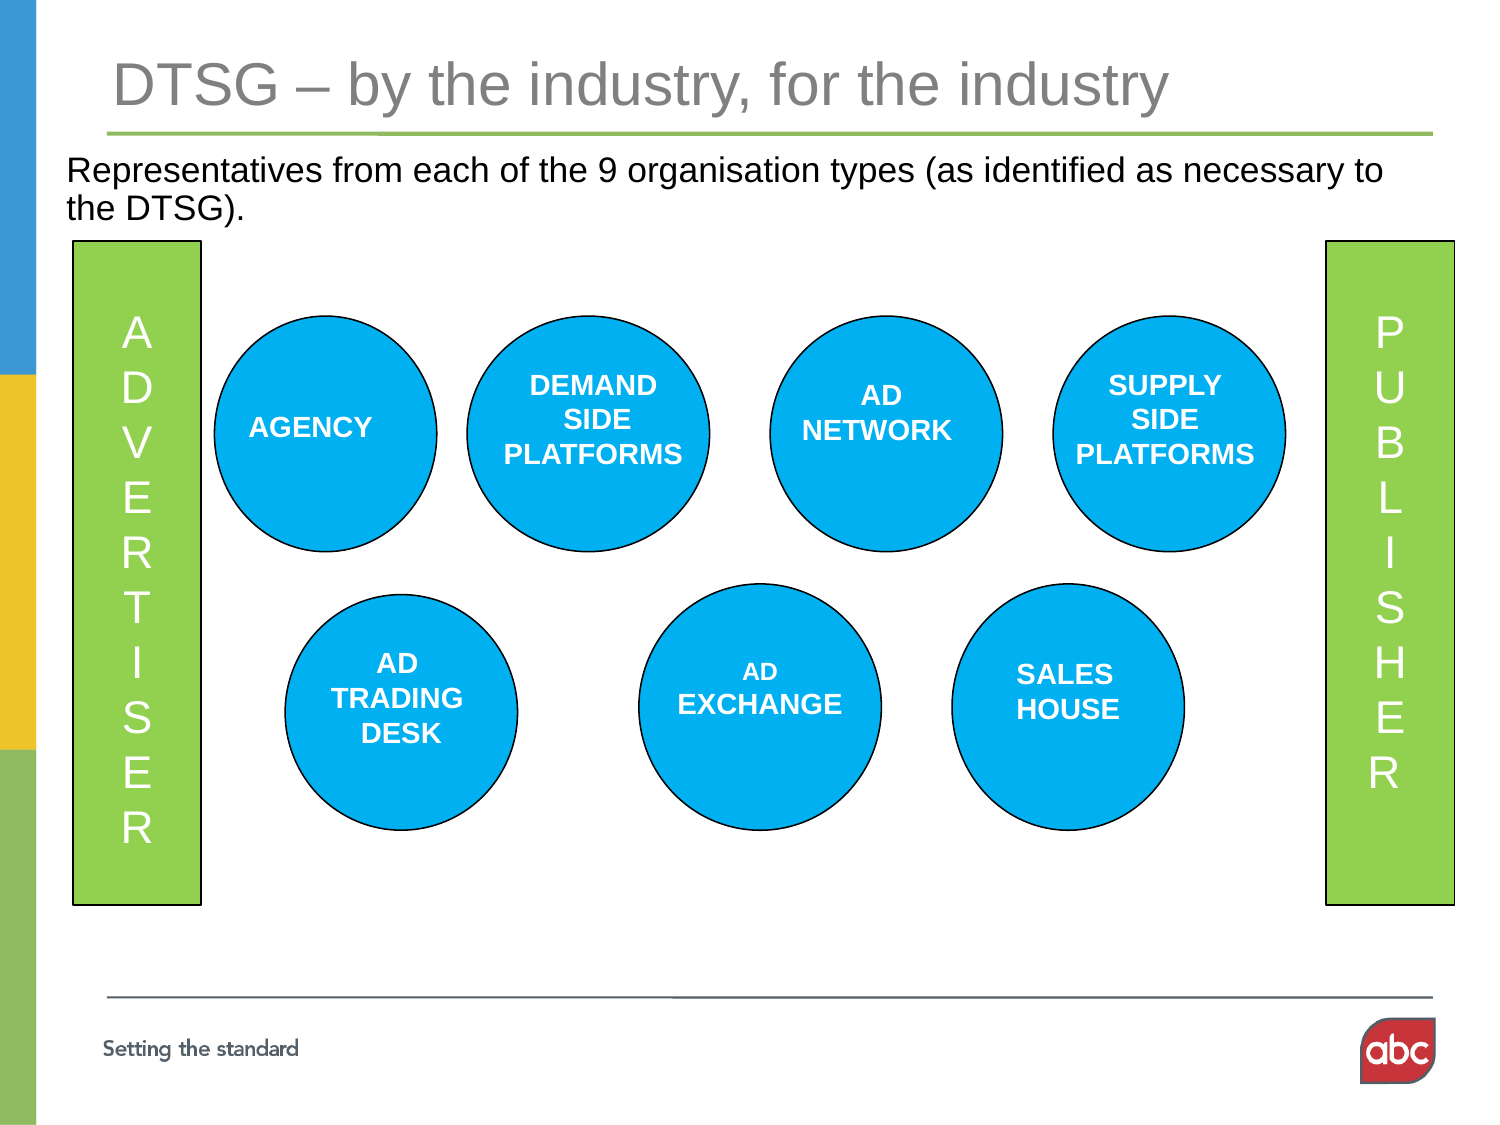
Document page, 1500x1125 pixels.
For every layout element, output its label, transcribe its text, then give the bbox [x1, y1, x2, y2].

text_box [475, 478, 701, 552]
text_box AD EXCHANGE [648, 648, 872, 727]
text_box AD TRADING DESK [254, 637, 548, 757]
text_box SUPPLY SIDE PLATFORMS [1022, 358, 1316, 478]
text_box Representatives from each of the 9 organisation types (as identified as necessary to the DTSG). [52, 144, 1458, 235]
text_box [214, 316, 437, 552]
text_box [495, 316, 682, 358]
text_box SALES HOUSE [1002, 648, 1155, 732]
title DTSG – by the industry, for the industry [112, 45, 1434, 125]
text_box AD NETWORK [780, 369, 983, 454]
picture [0, 0, 39, 1125]
text_box [638, 659, 882, 831]
text_box [653, 583, 867, 648]
text_box [952, 583, 1185, 831]
text_box AGENCY [234, 401, 427, 451]
text_box A D V E R T I S E R [72, 241, 202, 906]
text_box DEMAND SIDE PLATFORMS [456, 358, 730, 478]
text_box [293, 757, 509, 831]
text_box [1080, 316, 1259, 358]
text_box [1061, 478, 1278, 552]
text_box P U B L I S H E R [1326, 241, 1455, 906]
text_box [312, 594, 491, 637]
text_box [770, 316, 1003, 552]
picture [96, 1010, 1500, 1125]
